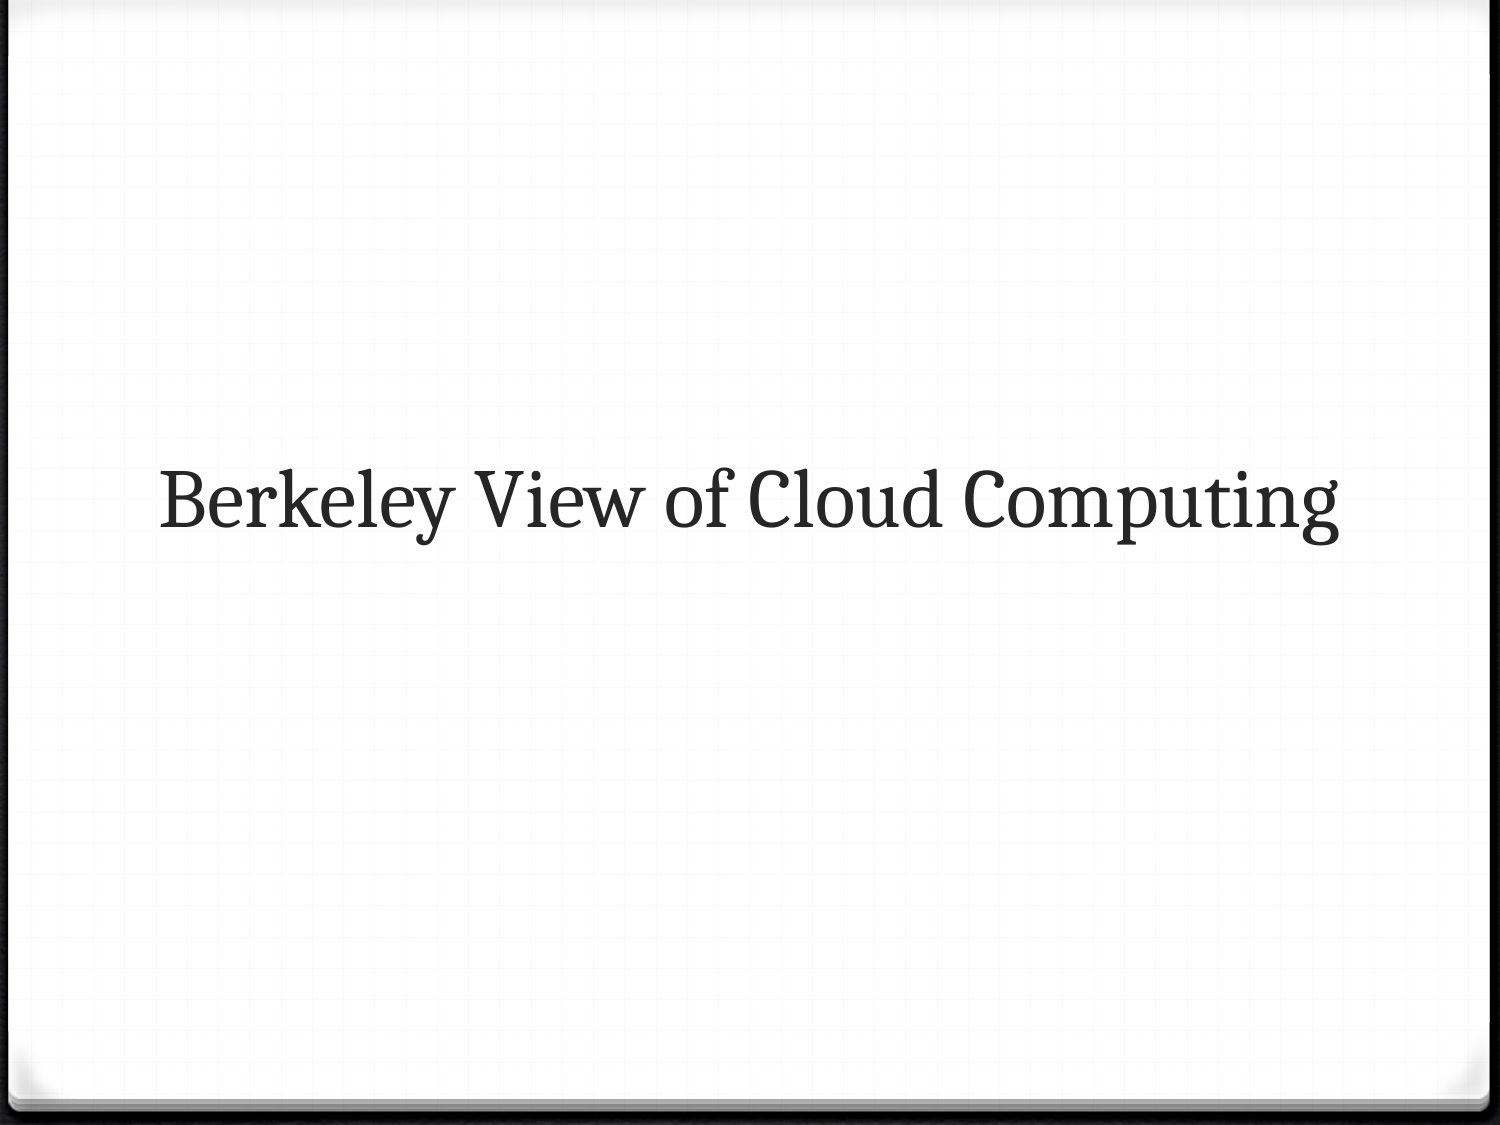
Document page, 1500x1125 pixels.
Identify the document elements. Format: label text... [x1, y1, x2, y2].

title Berkeley View of Cloud Computing [75, 399, 1425, 588]
picture [0, 0, 1500, 1125]
